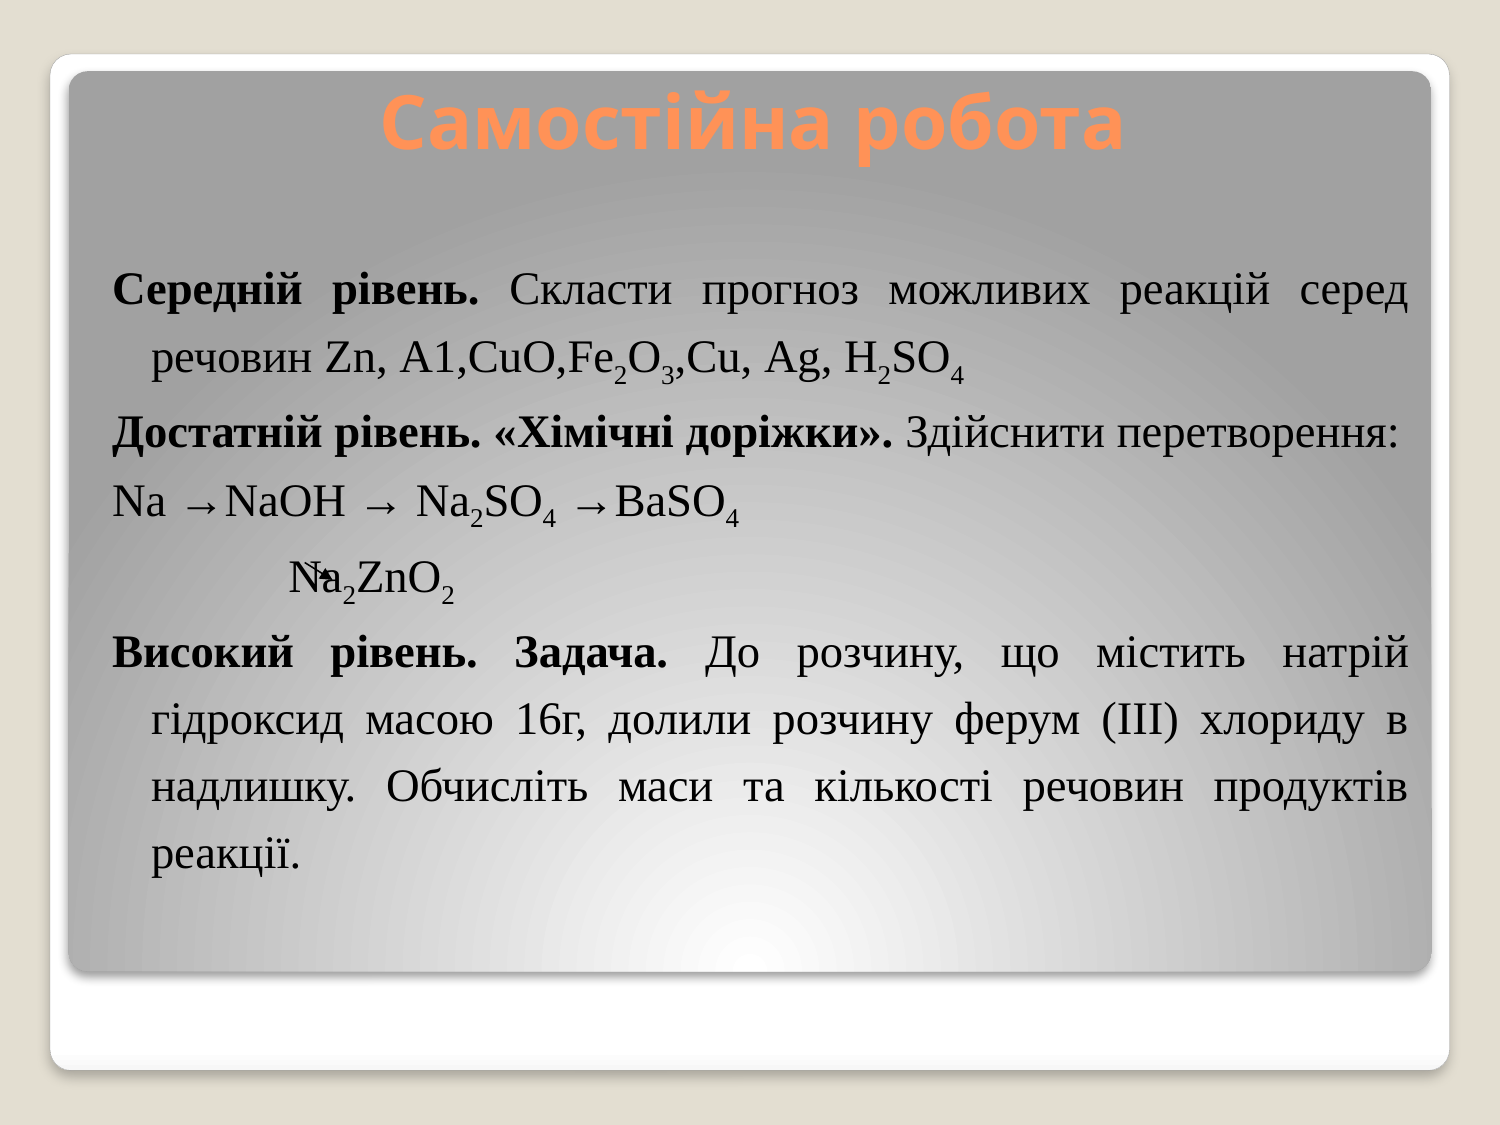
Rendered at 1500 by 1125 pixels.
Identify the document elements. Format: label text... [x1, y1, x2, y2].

title Самостійна робота [82, 0, 1425, 173]
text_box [304, 562, 333, 581]
list Середній рівень. Скласти прогноз можливих реакцій серед речовин Zn, А1,СuО,Fе2О3,Сu, Аg, Н2SO4 Достатній рівень. «Хімічні доріжки». Здійснити перетворення: Na →NaOH → Na2SO4 →BaSO4 Na2ZnO2 Високий рівень. Задача. До розчину, що містить натрій гідроксид масою 16г, долили розчину ферум (III) хлориду в надлишку. Обчисліть маси та кількості речовин продуктів реакції. [82, 175, 1425, 1032]
